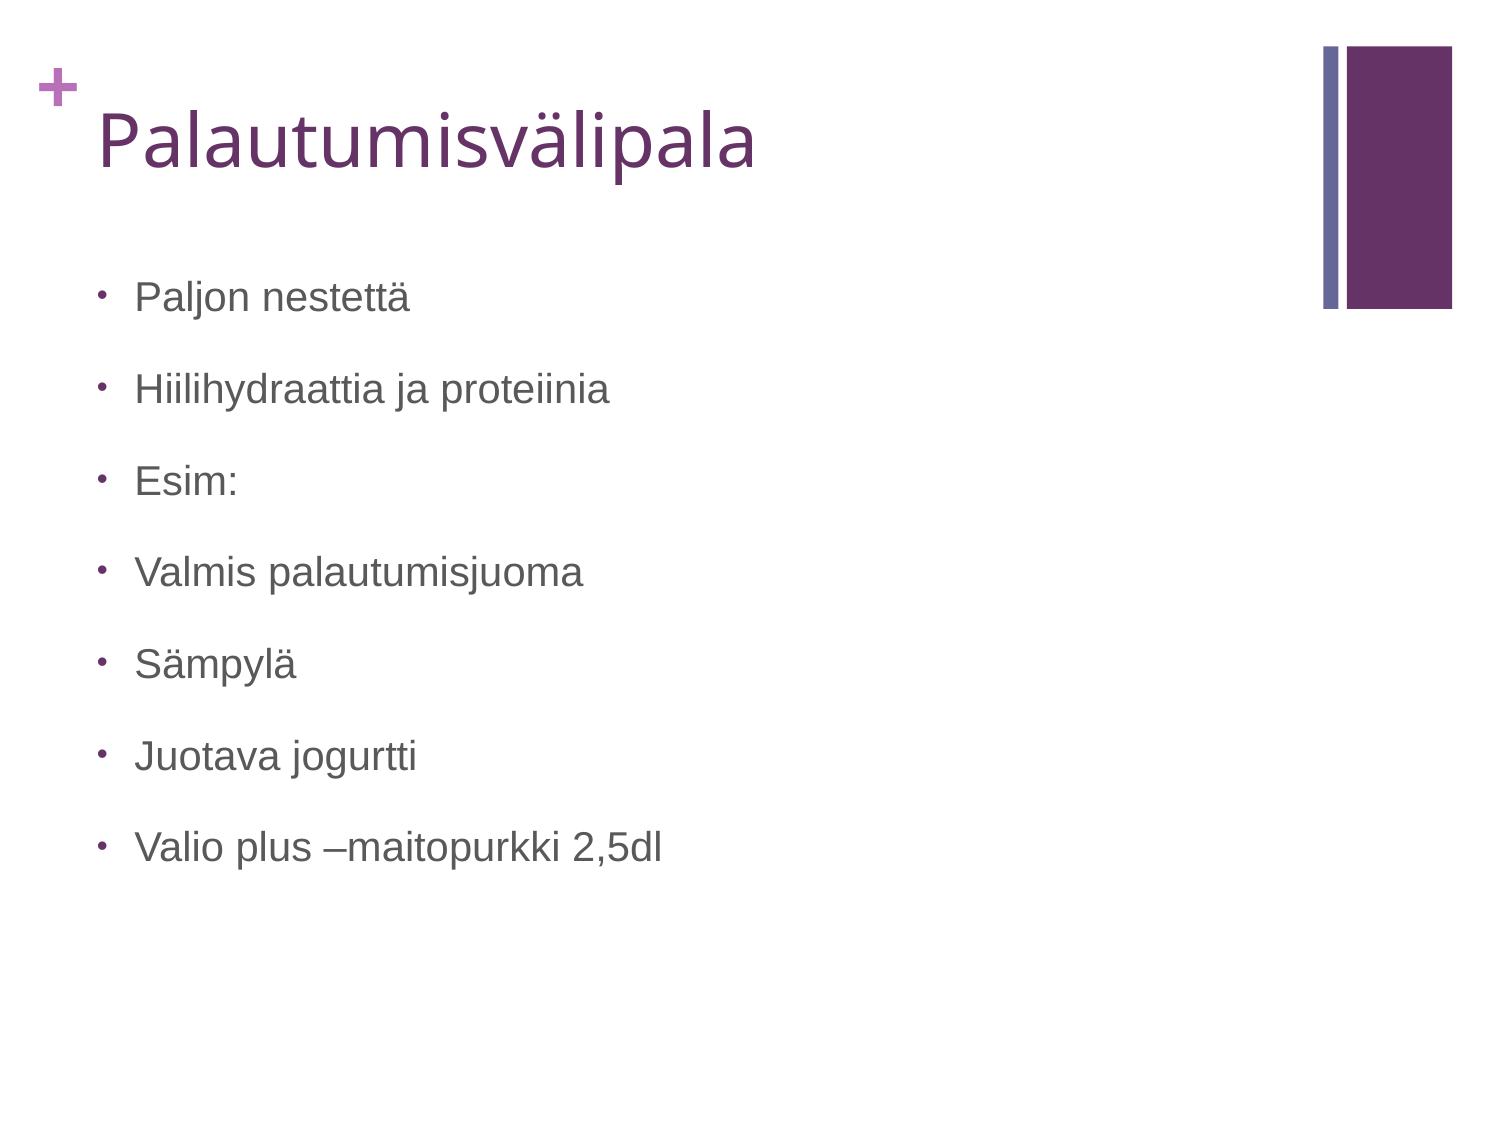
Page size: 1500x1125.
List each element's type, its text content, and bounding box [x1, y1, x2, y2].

title Palautumisvälipala [81, 85, 1322, 262]
list Paljon nestettä Hiilihydraattia ja proteiinia Esim: Valmis palautumisjuoma Sämpylä Juotava jogurtti Valio plus –maitopurkki 2,5dl [81, 262, 1432, 988]
